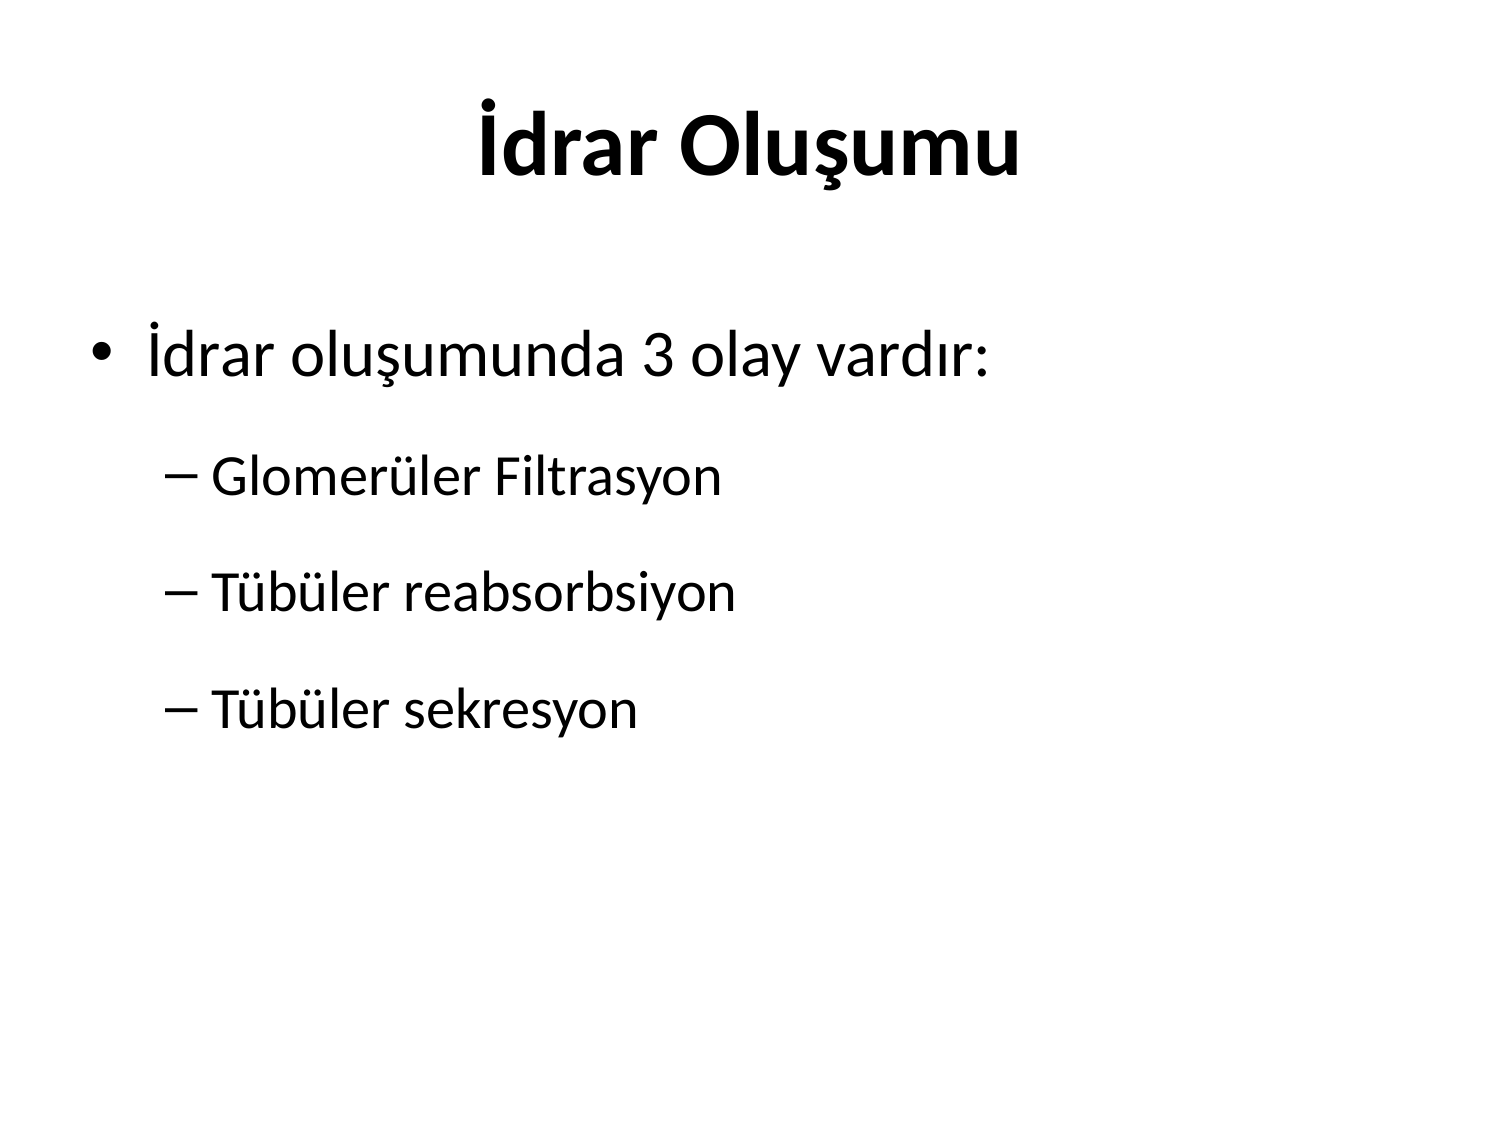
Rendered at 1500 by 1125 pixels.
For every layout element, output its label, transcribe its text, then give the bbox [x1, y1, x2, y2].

list İdrar oluşumunda 3 olay vardır: Glomerüler Filtrasyon Tübüler reabsorbsiyon Tübüler sekresyon [75, 262, 1425, 1005]
title İdrar Oluşumu [75, 45, 1425, 233]
